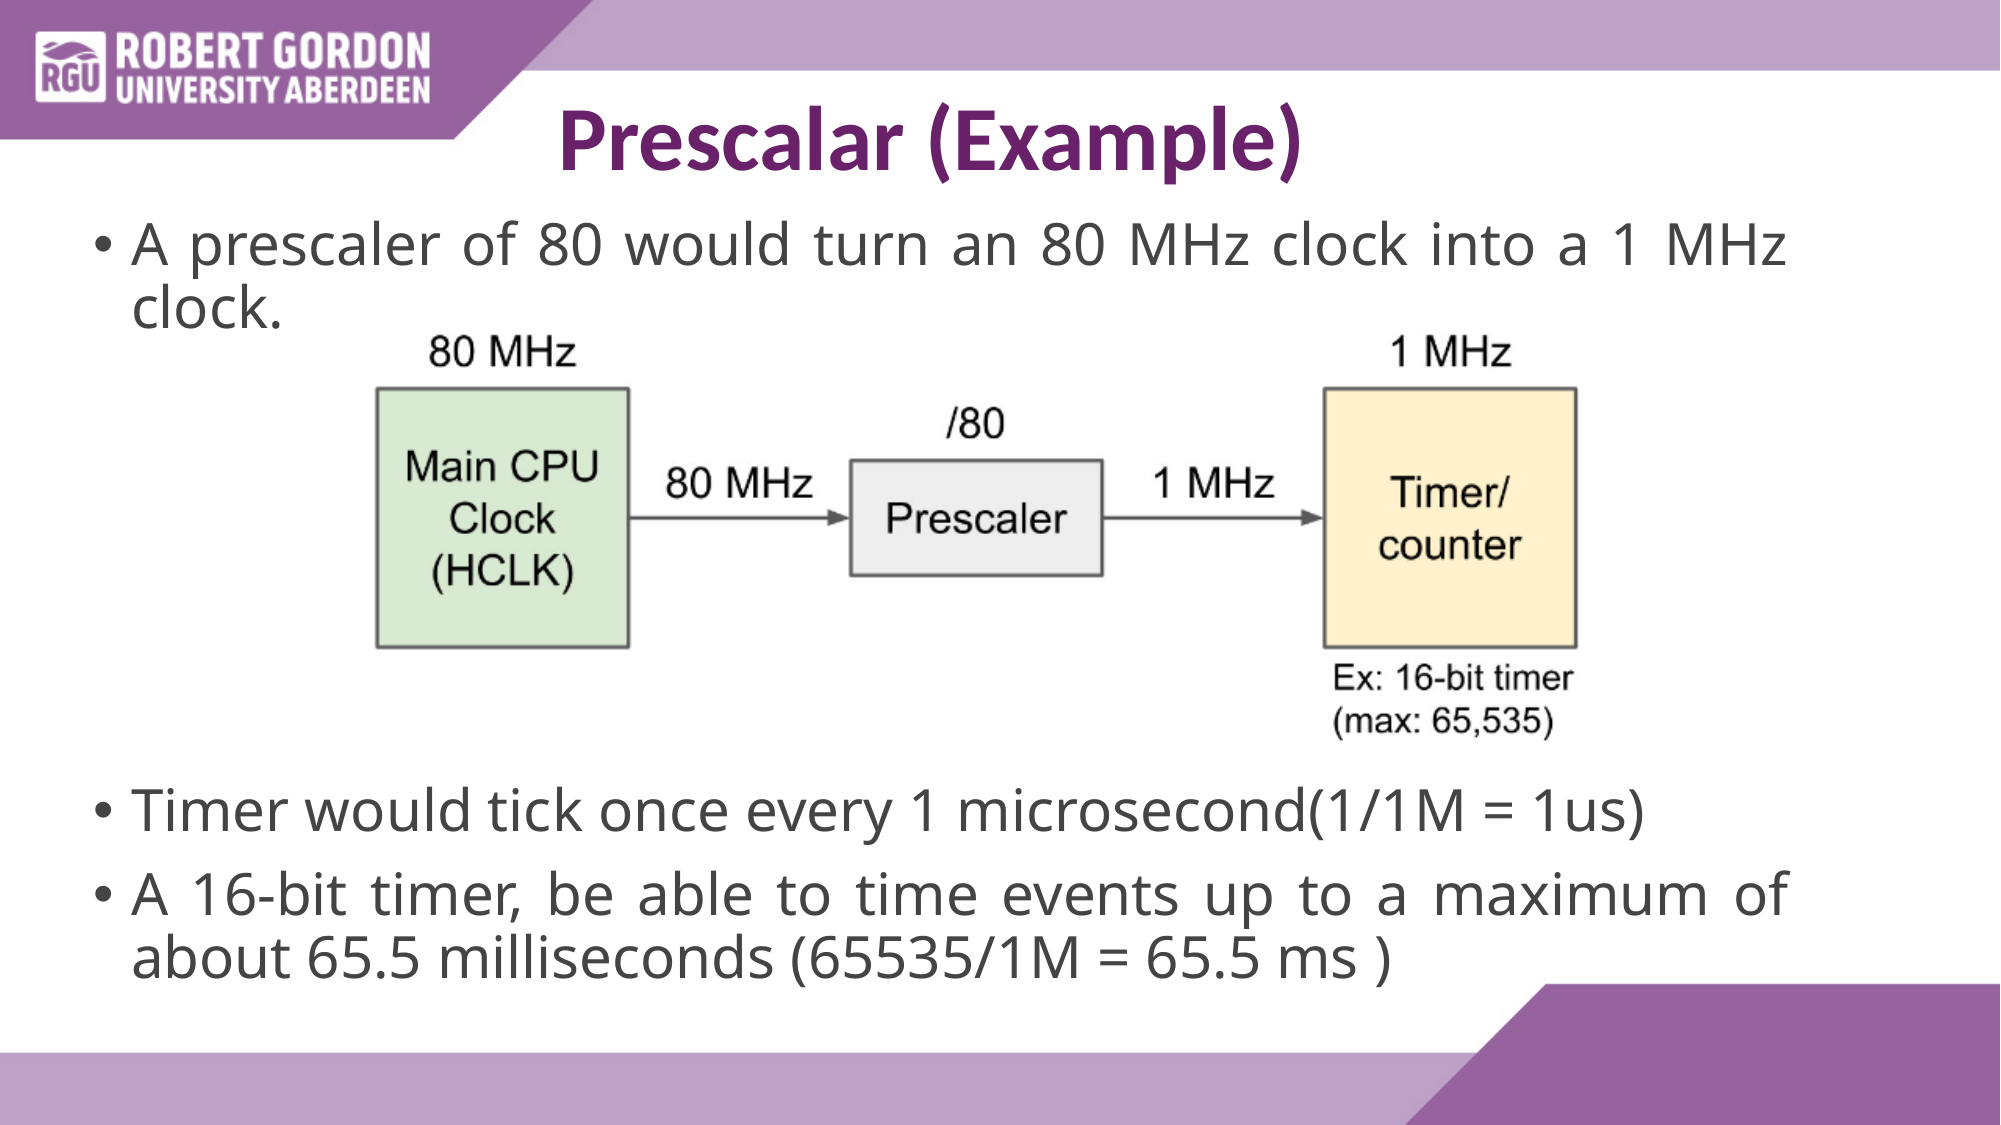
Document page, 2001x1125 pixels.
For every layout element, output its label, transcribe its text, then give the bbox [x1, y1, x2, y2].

picture [0, 0, 2000, 1125]
title Prescalar (Example) [543, 83, 2000, 209]
list A prescaler of 80 would turn an 80 MHz clock into a 1 MHz clock. Timer would tick once every 1 microsecond(1/1M = 1us) A 16-bit timer, be able to time events up to a maximum of about 65.5 milliseconds (65535/1M = 65.5 ms ) [78, 208, 1804, 874]
picture [347, 318, 1612, 764]
